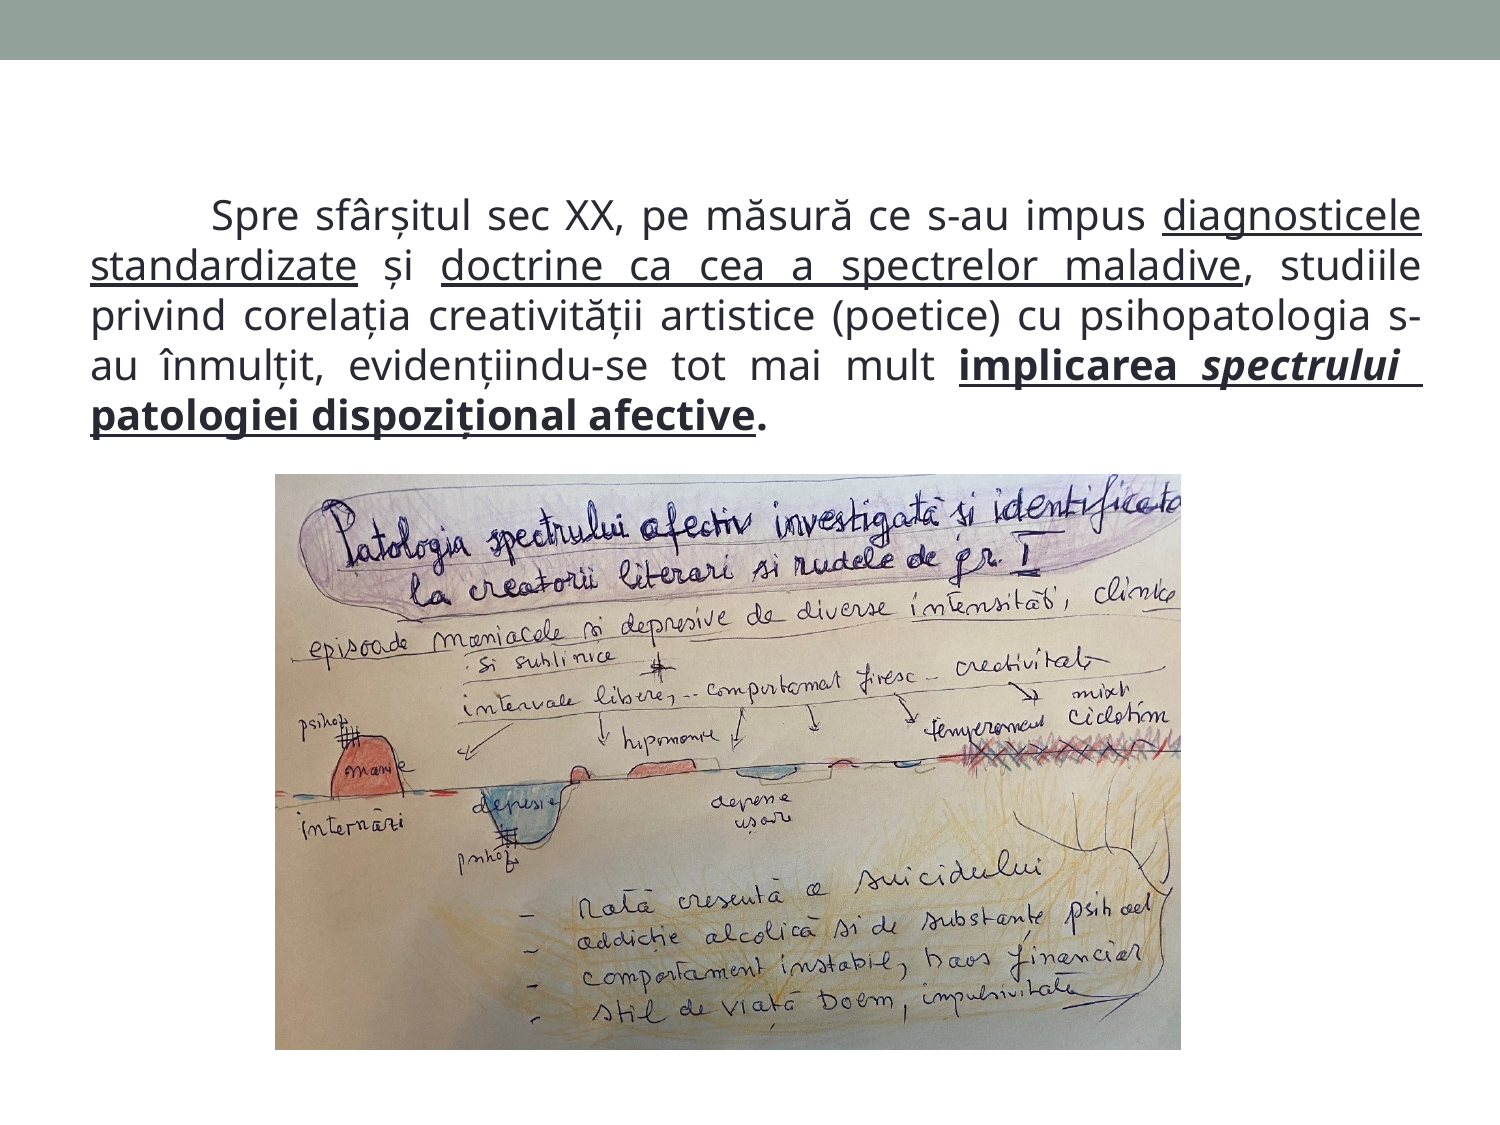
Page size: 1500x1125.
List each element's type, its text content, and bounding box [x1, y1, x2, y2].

picture [274, 474, 1181, 1051]
list Spre sfârșitul sec XX, pe măsură ce s-au impus diagnosticele standardizate și doctrine ca cea a spectrelor maladive, studiile privind corelația creativității artistice (poetice) cu psihopatologia s-au înmulțit, evidențiindu-se tot mai mult implicarea spectrului patologiei dispozițional afective. [75, 112, 1438, 1063]
